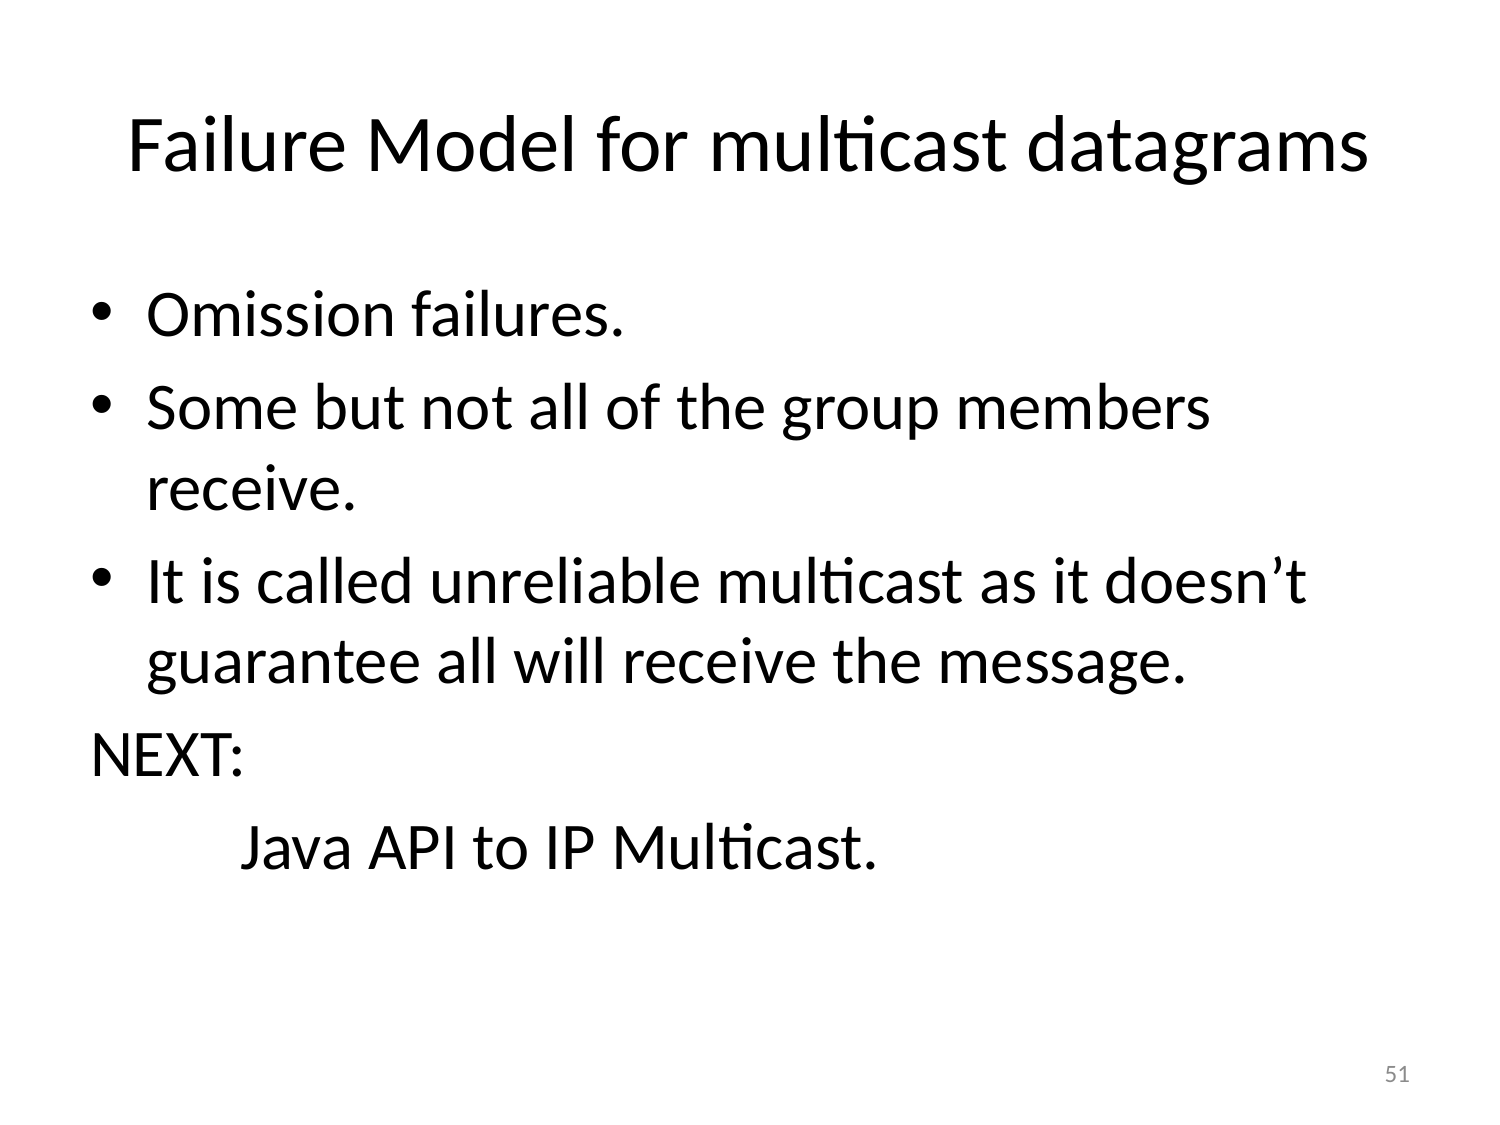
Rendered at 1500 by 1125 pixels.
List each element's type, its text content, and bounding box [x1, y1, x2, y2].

title Failure Model for multicast datagrams [75, 45, 1425, 233]
slide_number 51 [1074, 1042, 1425, 1103]
list Omission failures. Some but not all of the group members receive. It is called unreliable multicast as it doesn’t guarantee all will receive the message. NEXT: Java API to IP Multicast. [75, 262, 1425, 1005]
